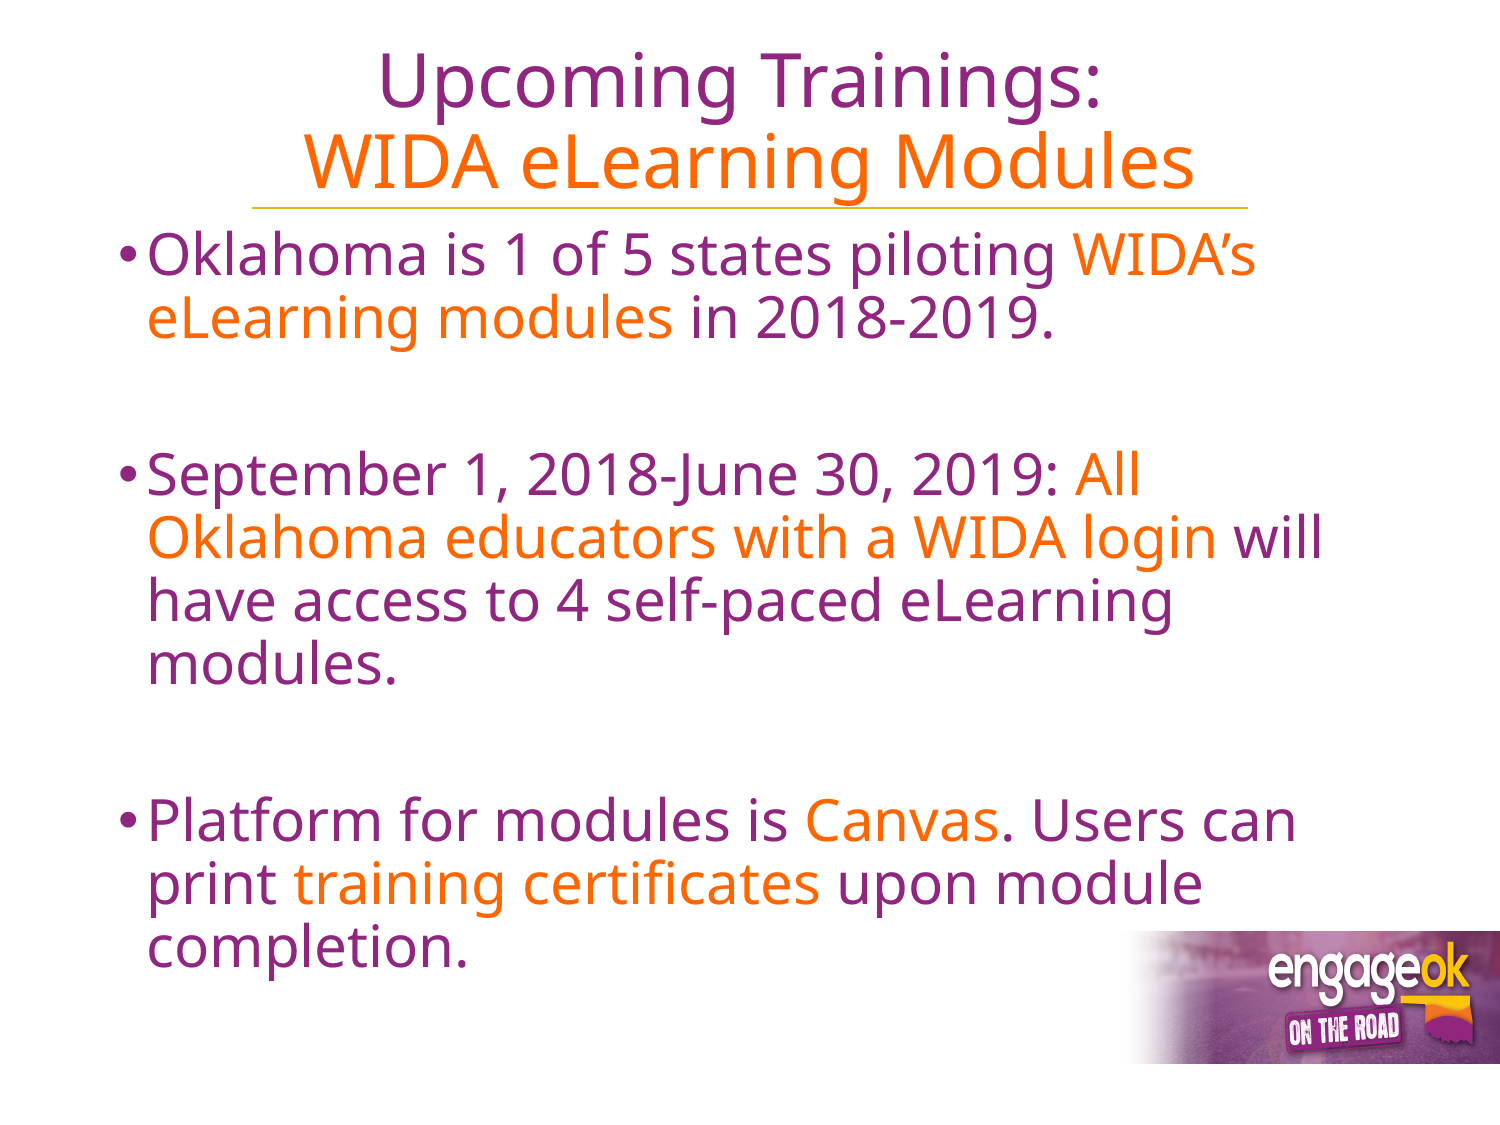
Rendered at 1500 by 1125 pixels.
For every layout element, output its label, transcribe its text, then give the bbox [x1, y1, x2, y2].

picture [1120, 931, 1500, 1064]
title Upcoming Trainings: WIDA eLearning Modules [75, 14, 1425, 233]
list Oklahoma is 1 of 5 states piloting WIDA’s eLearning modules in 2018-2019. September 1, 2018-June 30, 2019: All Oklahoma educators with a WIDA login will have access to 4 self-paced eLearning modules. Platform for modules is Canvas. Users can print training certificates upon module completion. [103, 217, 1397, 1014]
